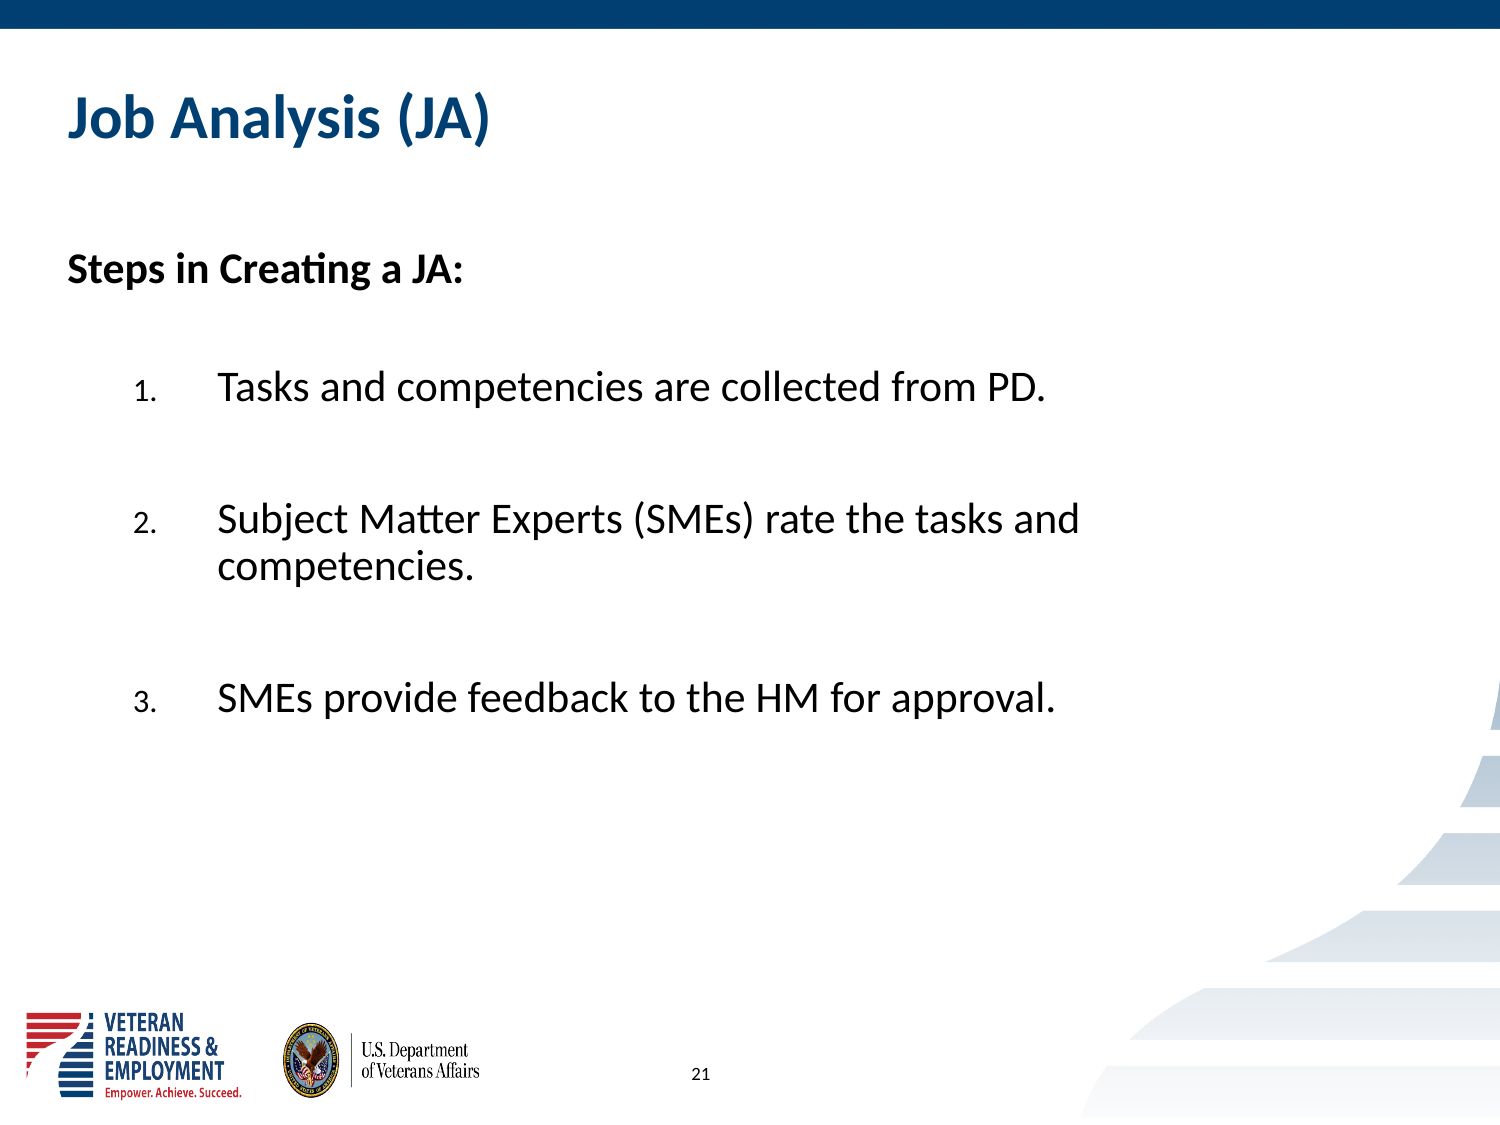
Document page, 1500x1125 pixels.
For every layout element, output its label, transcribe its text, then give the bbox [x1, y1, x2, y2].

title Job Analysis (JA) [52, 54, 1249, 183]
slide_number 21 [658, 1042, 744, 1103]
list Steps in Creating a JA: Tasks and competencies are collected from PD. Subject Matter Experts (SMEs) rate the tasks and competencies. SMEs provide feedback to the HM for approval. [52, 238, 1346, 1021]
picture [0, 0, 1500, 1125]
